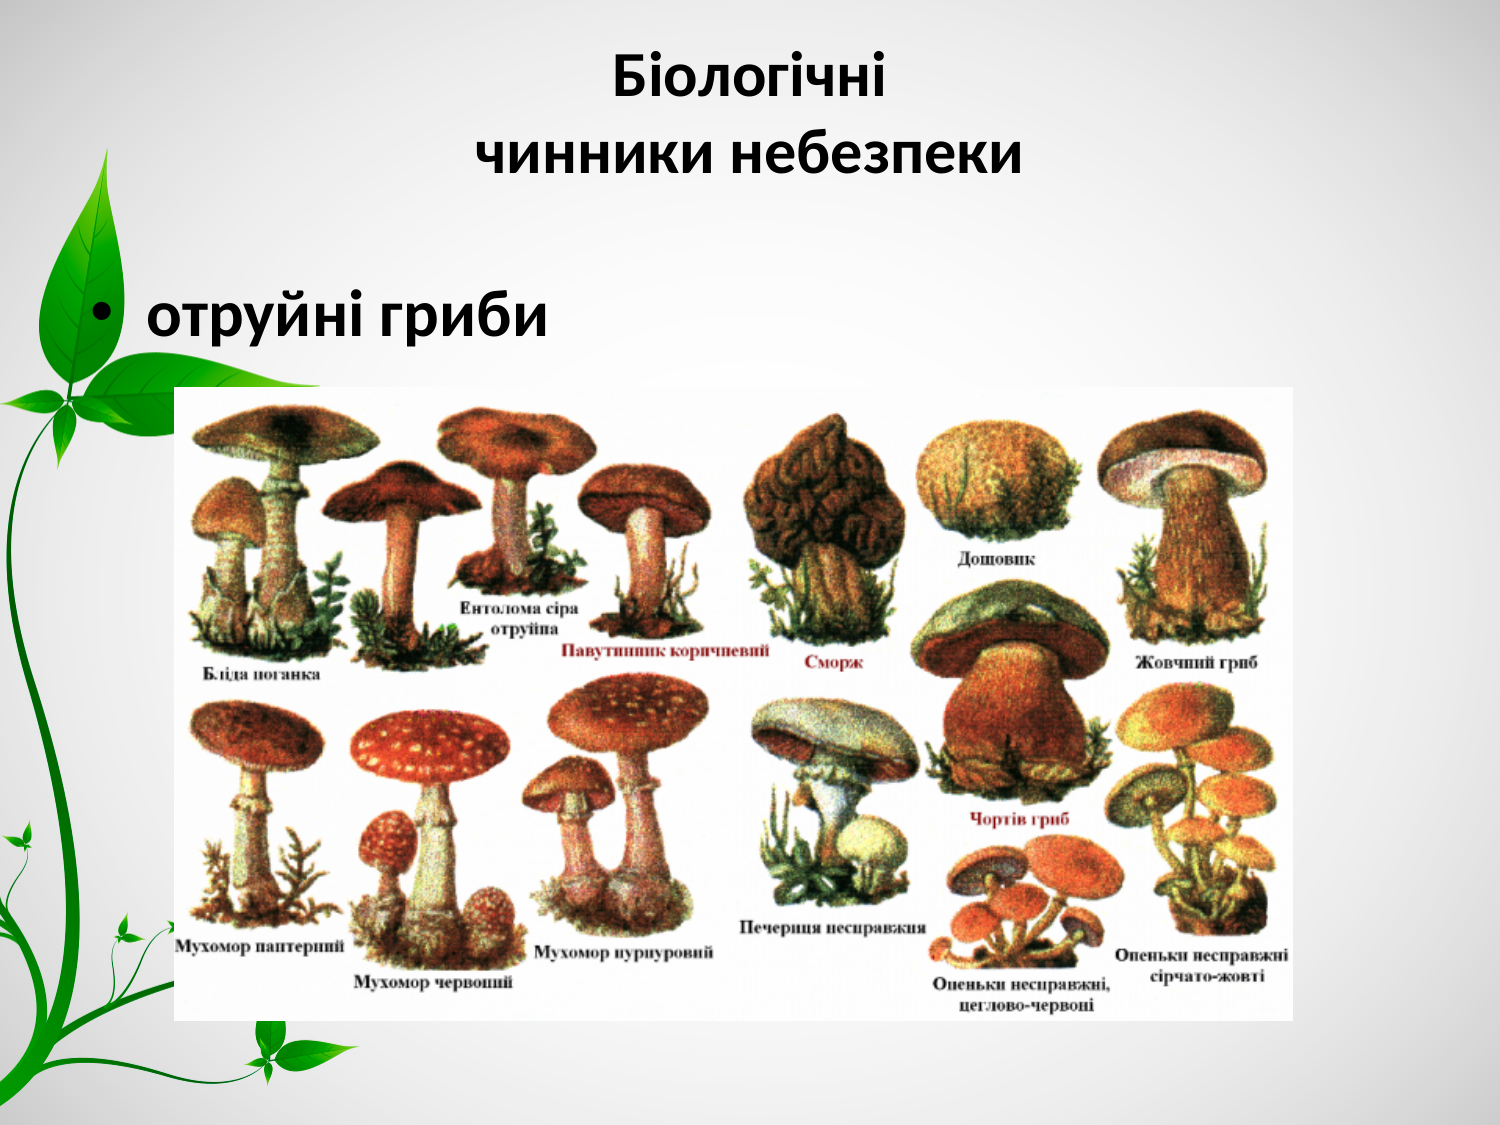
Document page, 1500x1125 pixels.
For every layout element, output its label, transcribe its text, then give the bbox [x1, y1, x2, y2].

list отруйні гриби [75, 262, 1425, 1005]
picture [0, 0, 1500, 1125]
title Біологічні чинники небезпеки [75, 24, 1425, 195]
